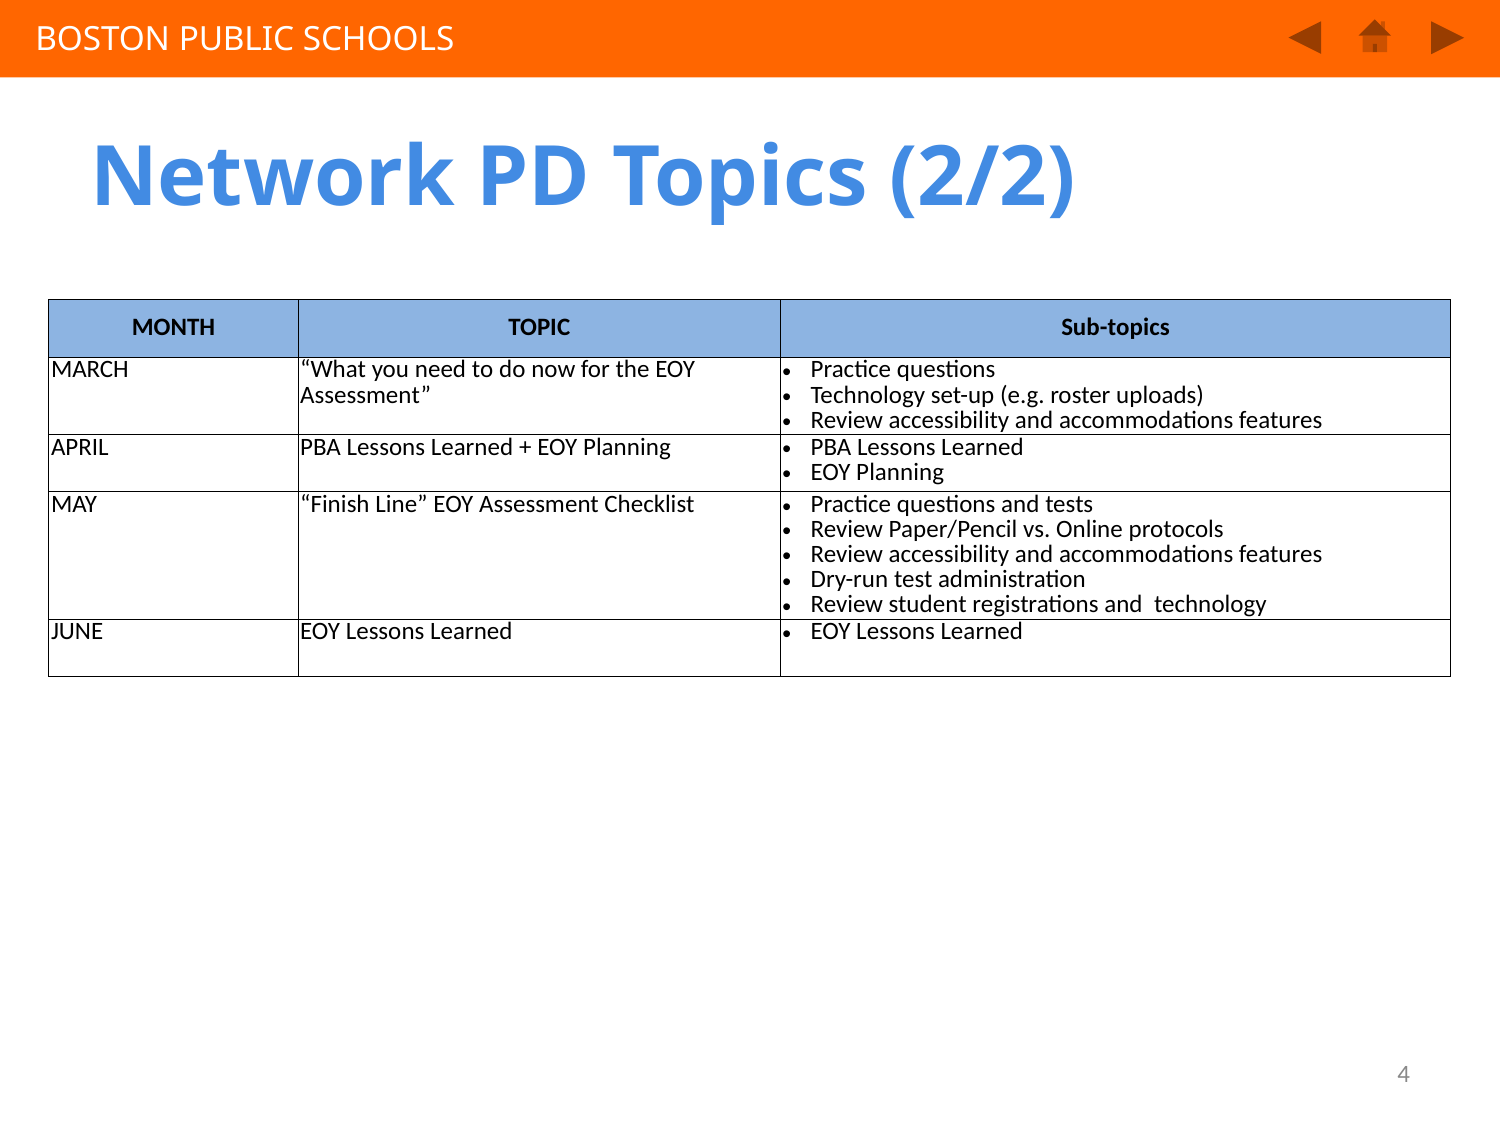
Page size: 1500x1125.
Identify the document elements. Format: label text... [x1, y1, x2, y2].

table_cell Practice questions Technology set-up (e.g. roster uploads) Review accessibility and accommodations features [781, 358, 1450, 434]
table_header TOPIC [299, 300, 780, 357]
table_cell MAY [49, 492, 298, 619]
table_cell Practice questions and tests Review Paper/Pencil vs. Online protocols Review accessibility and accommodations features Dry-run test administration Review student registrations and technology [781, 492, 1450, 619]
table_cell JUNE [49, 620, 298, 676]
table_cell EOY Lessons Learned [781, 620, 1450, 676]
table_cell “What you need to do now for the EOY Assessment” [299, 358, 780, 434]
table_cell PBA Lessons Learned + EOY Planning [299, 435, 780, 491]
table_cell PBA Lessons Learned EOY Planning [781, 435, 1450, 491]
table_cell “Finish Line” EOY Assessment Checklist [299, 492, 780, 619]
table_cell APRIL [49, 435, 298, 491]
table_cell MARCH [49, 358, 298, 434]
table_cell EOY Lessons Learned [299, 620, 780, 676]
table_header Sub-topics [781, 300, 1450, 357]
table_header MONTH [49, 300, 298, 357]
slide_number 3 [1074, 1042, 1425, 1103]
text_box Network PD Topics (2/2) [74, 110, 1425, 234]
